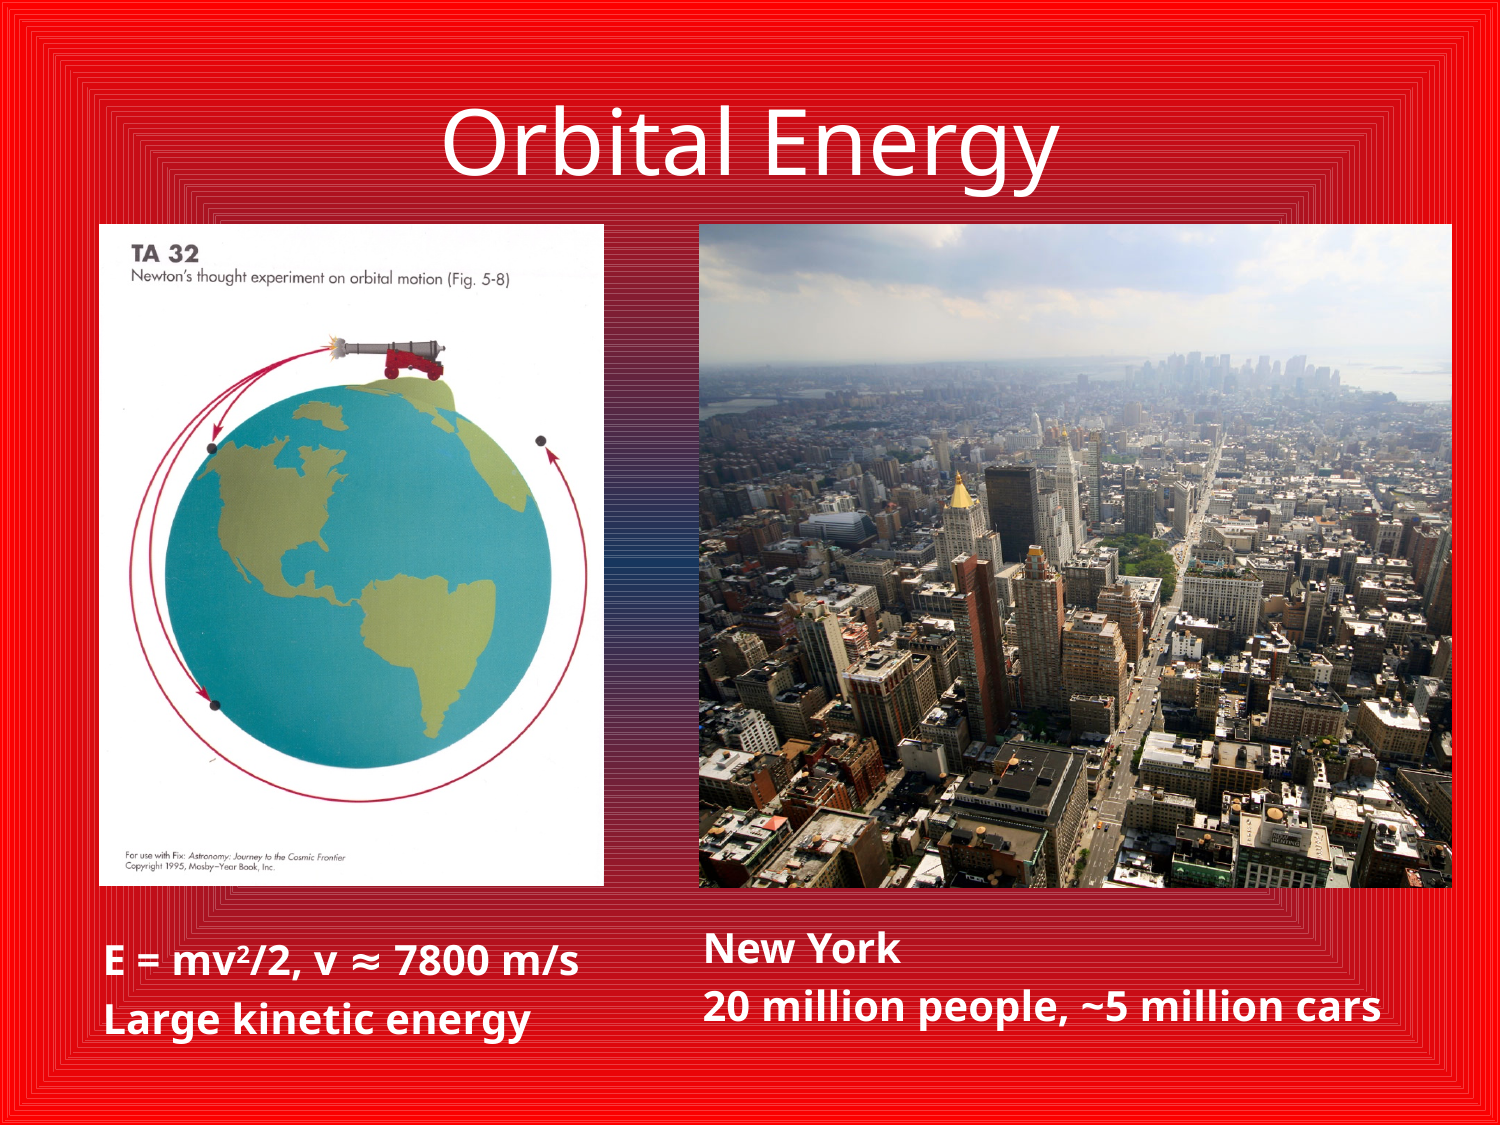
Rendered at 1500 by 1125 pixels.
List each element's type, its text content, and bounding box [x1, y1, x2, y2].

title Orbital Energy [75, 45, 1425, 233]
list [699, 224, 1453, 888]
list New York 20 million people, ~5 million cars [688, 900, 1426, 1038]
list E = mv2/2, v ≈ 7800 m/s Large kinetic energy [87, 900, 688, 1050]
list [99, 224, 604, 886]
